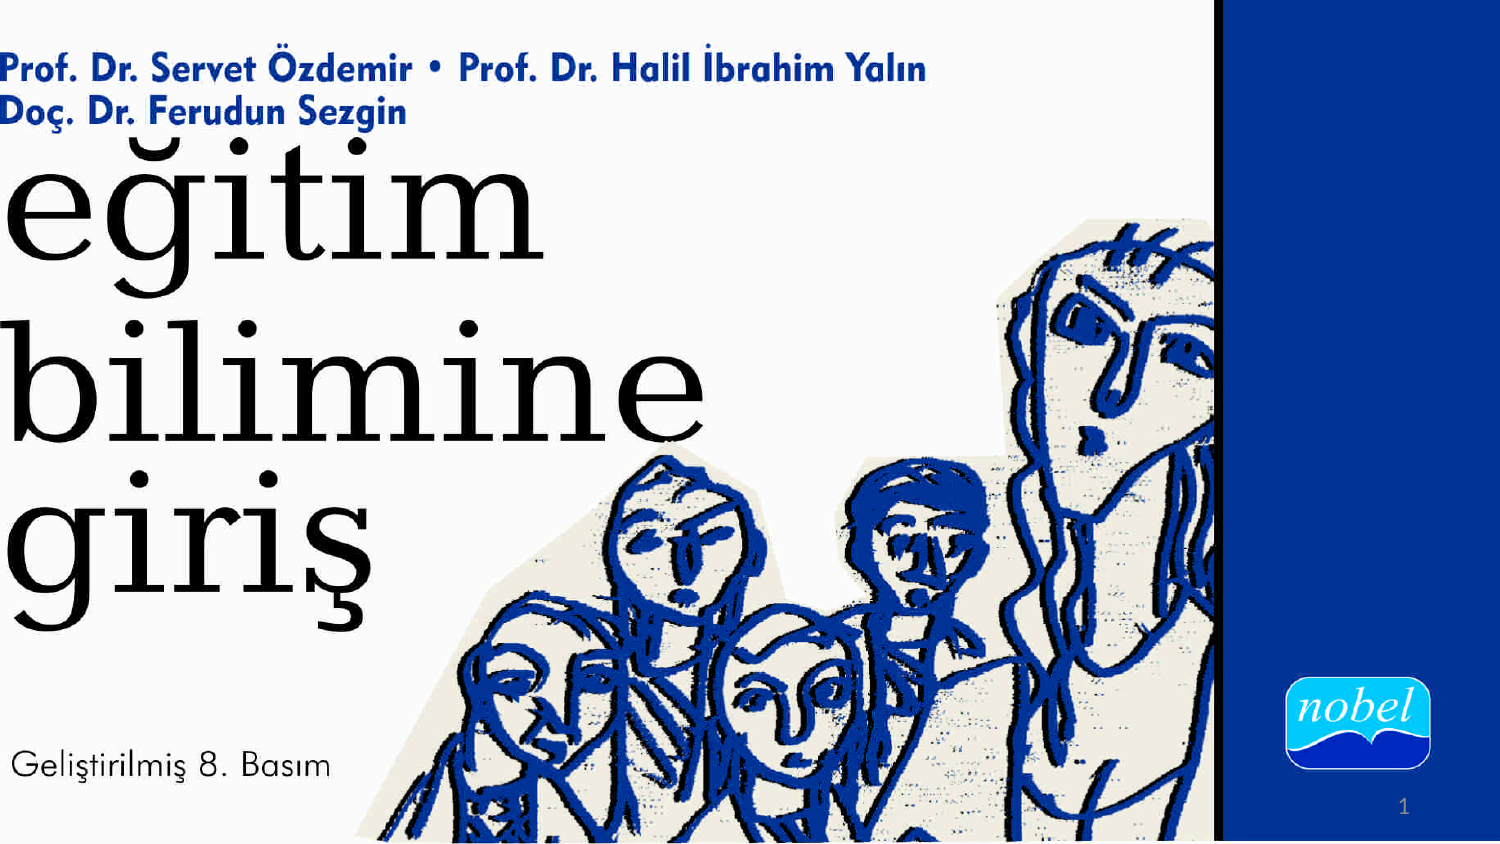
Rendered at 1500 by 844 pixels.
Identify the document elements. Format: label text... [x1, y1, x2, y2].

slide_number 1 [1074, 782, 1425, 827]
picture [0, 0, 1500, 844]
